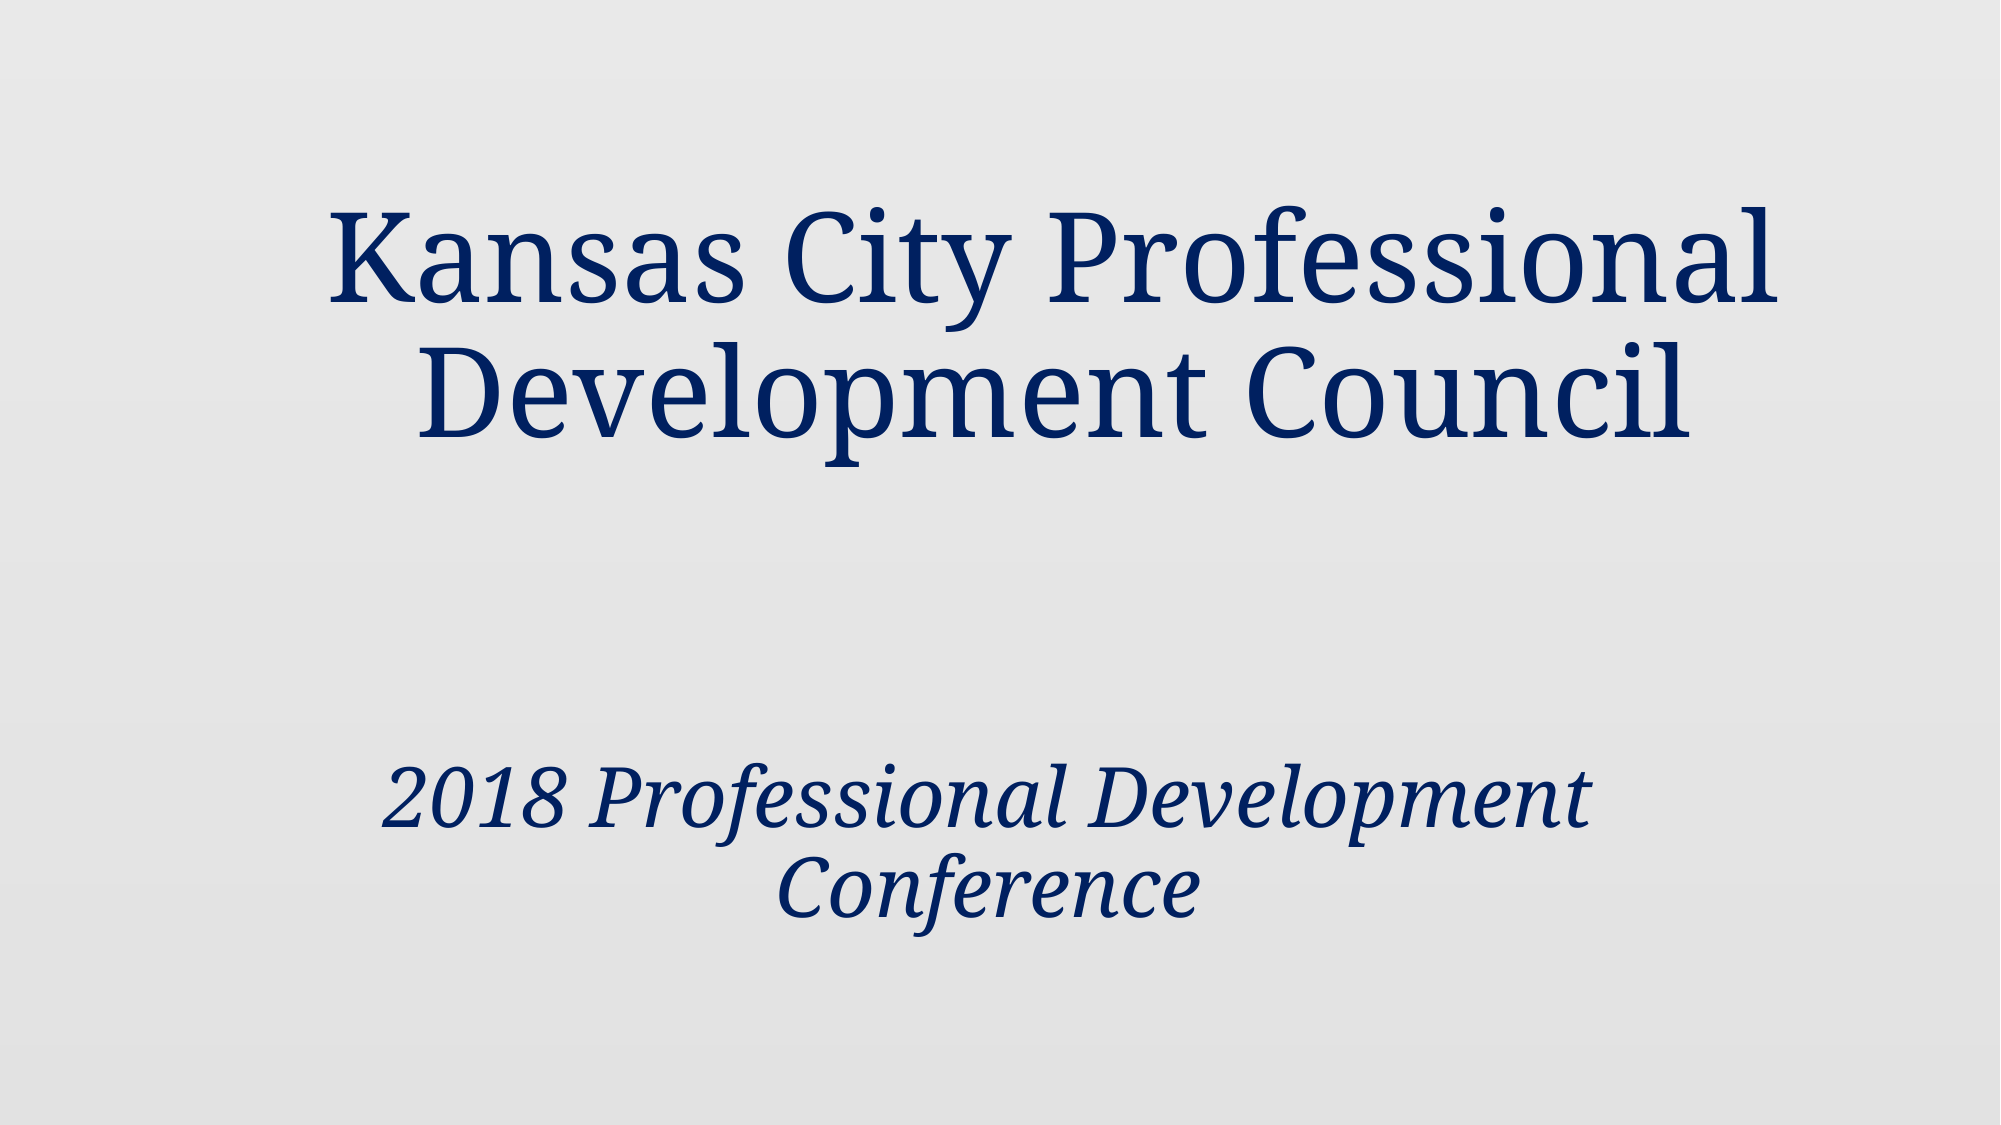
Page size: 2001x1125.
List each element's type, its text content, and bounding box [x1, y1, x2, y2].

subtitle 2018 Professional Development Conference [193, 748, 1785, 961]
title Kansas City Professional Development Council [240, 126, 1868, 473]
